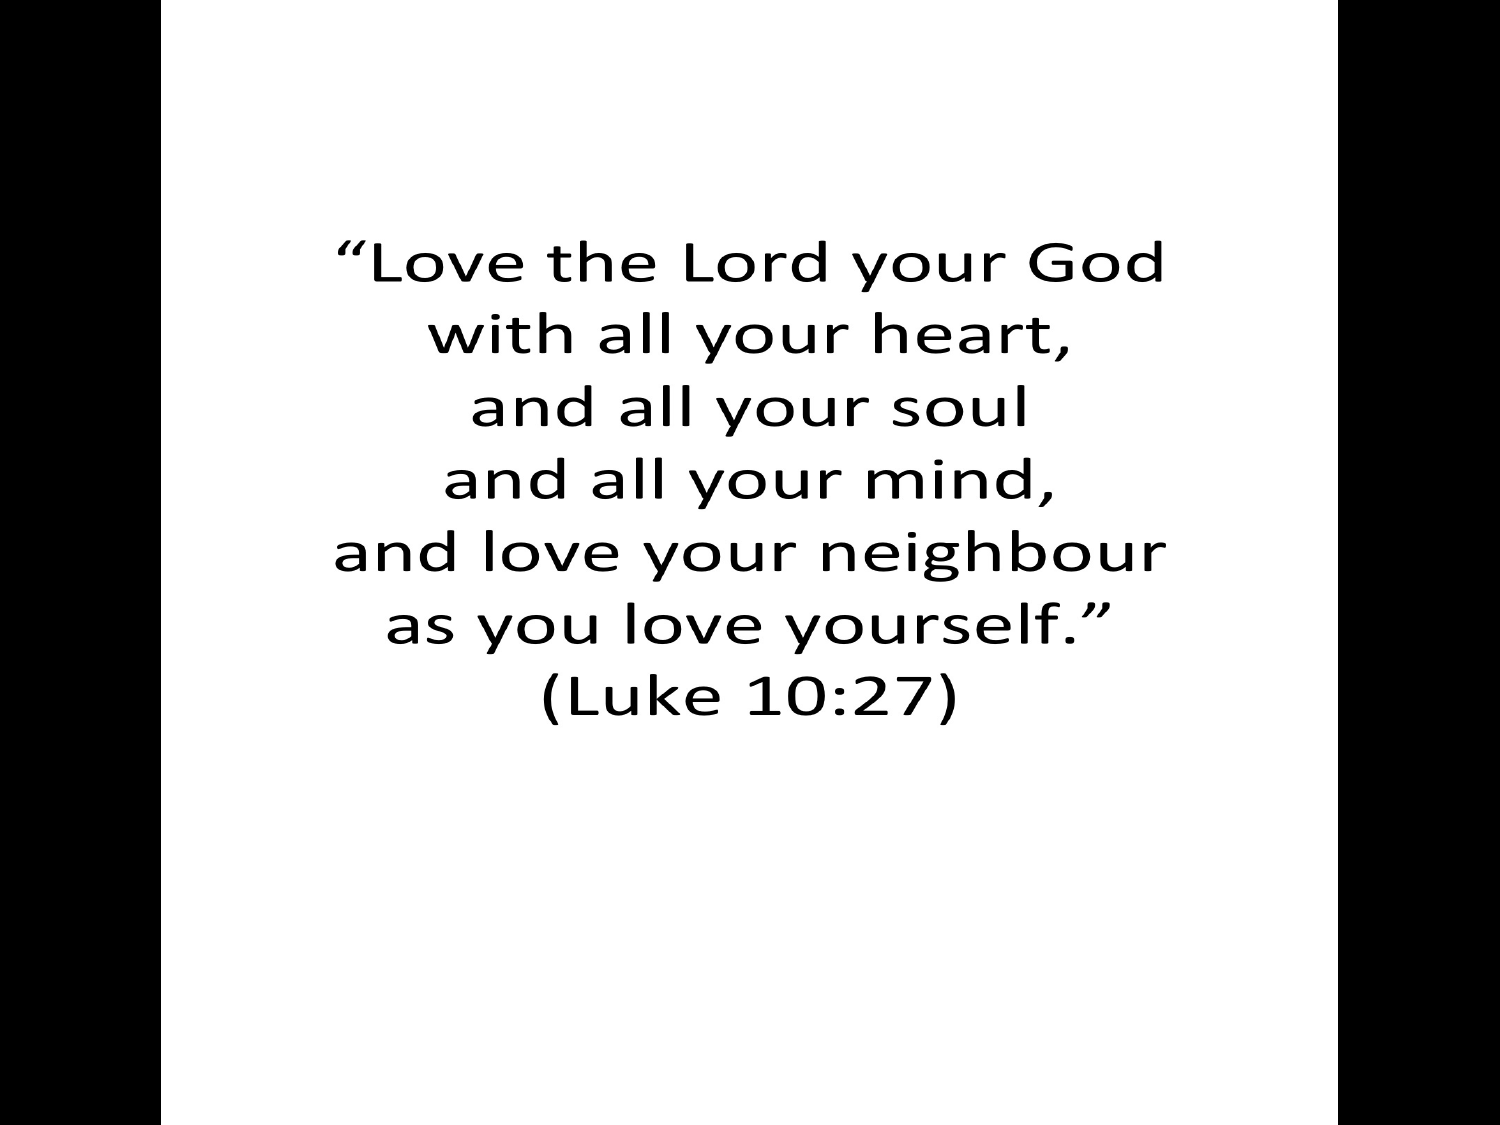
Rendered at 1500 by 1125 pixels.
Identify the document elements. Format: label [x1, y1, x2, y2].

picture [161, 0, 1339, 1125]
